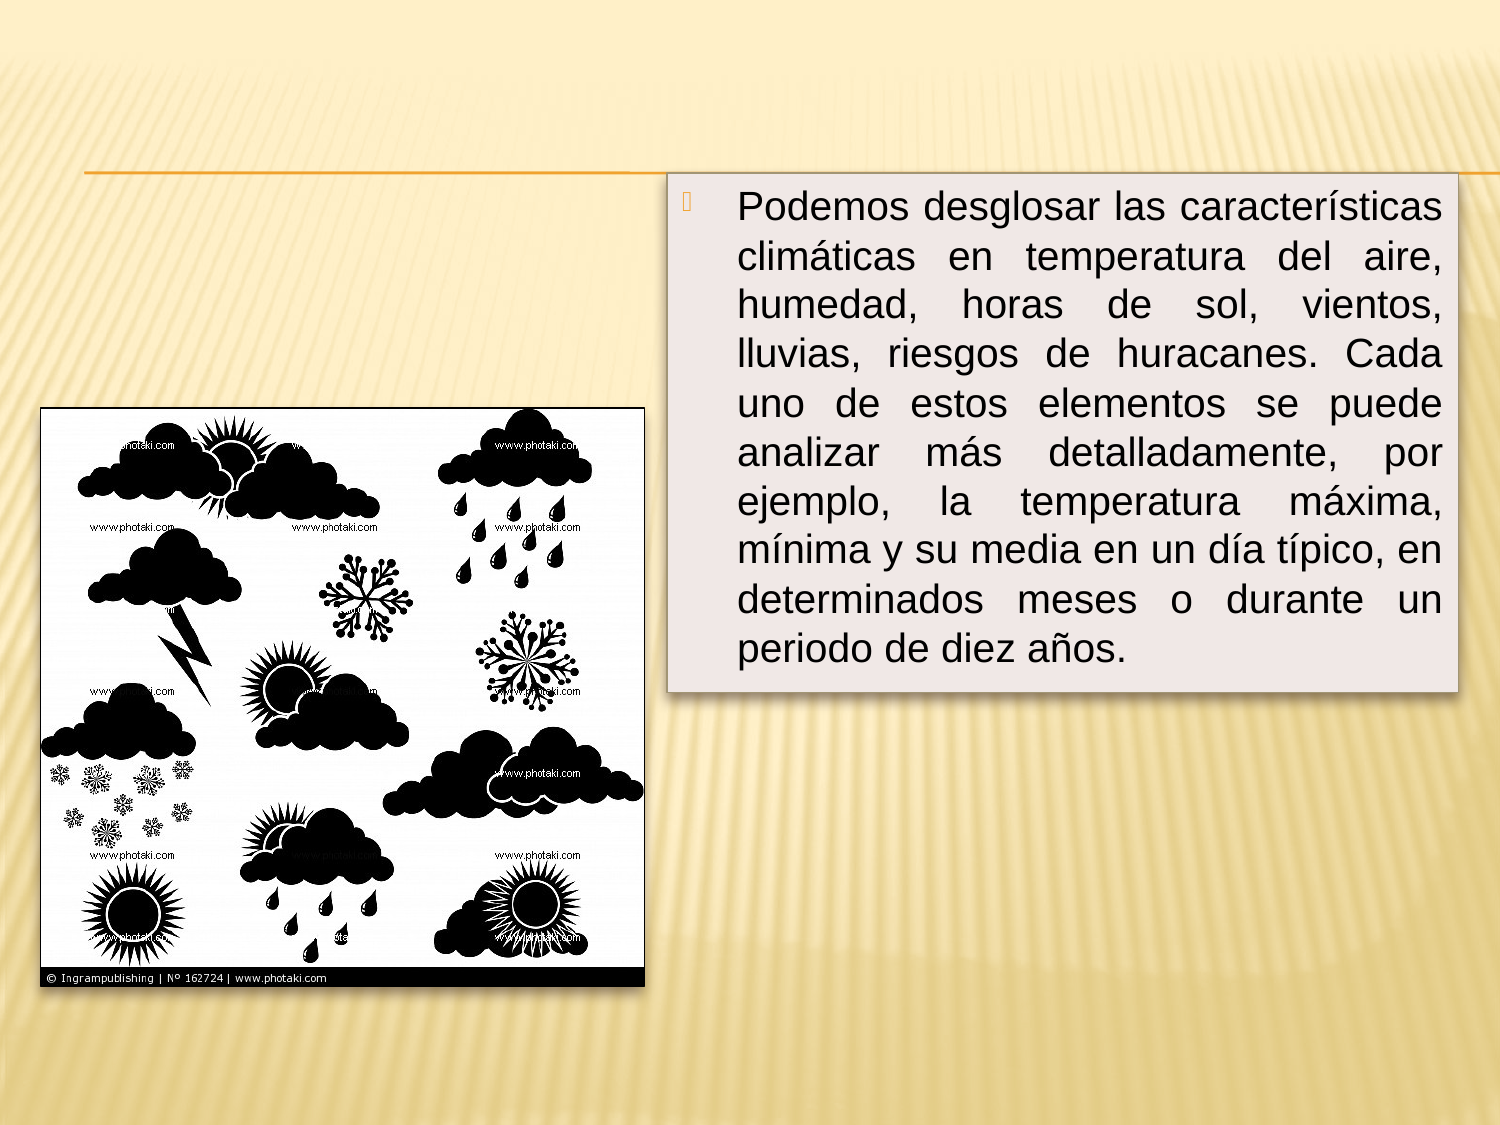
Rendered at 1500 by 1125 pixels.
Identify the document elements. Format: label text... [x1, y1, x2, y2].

list Podemos desglosar las características climáticas en temperatura del aire, humedad, horas de sol, vientos, lluvias, riesgos de huracanes. Cada uno de estos elementos se puede analizar más detalladamente, por ejemplo, la temperatura máxima, mínima y su media en un día típico, en determinados meses o durante un periodo de diez años. [666, 172, 1459, 693]
picture [40, 408, 644, 986]
